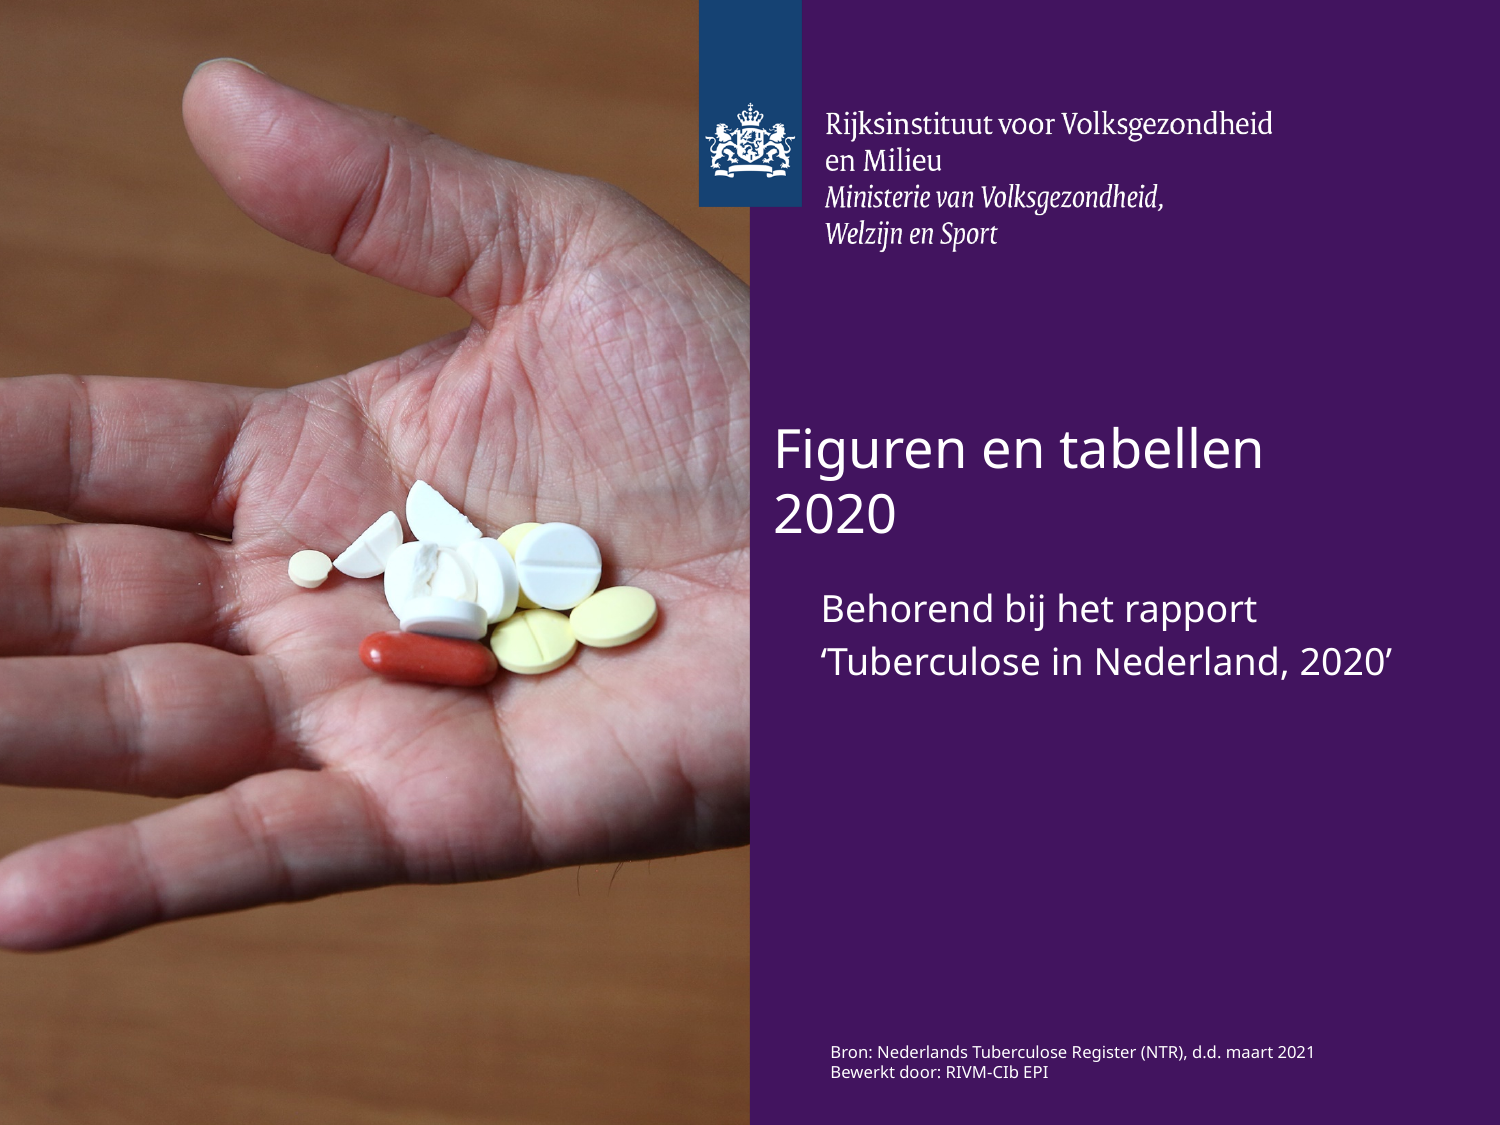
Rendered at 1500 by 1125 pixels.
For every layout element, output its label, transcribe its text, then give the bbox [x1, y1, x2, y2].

picture [0, 0, 1500, 1125]
text_box Bron: Nederlands Tuberculose Register (NTR), d.d. maart 2021 Bewerkt door: RIVM-CIb EPI [815, 1034, 1434, 1090]
subtitle Behorend bij het rapport ‘Tuberculose in Nederland, 2020’ [820, 585, 1447, 1035]
title Figuren en tabellen 2020 [773, 343, 1471, 545]
